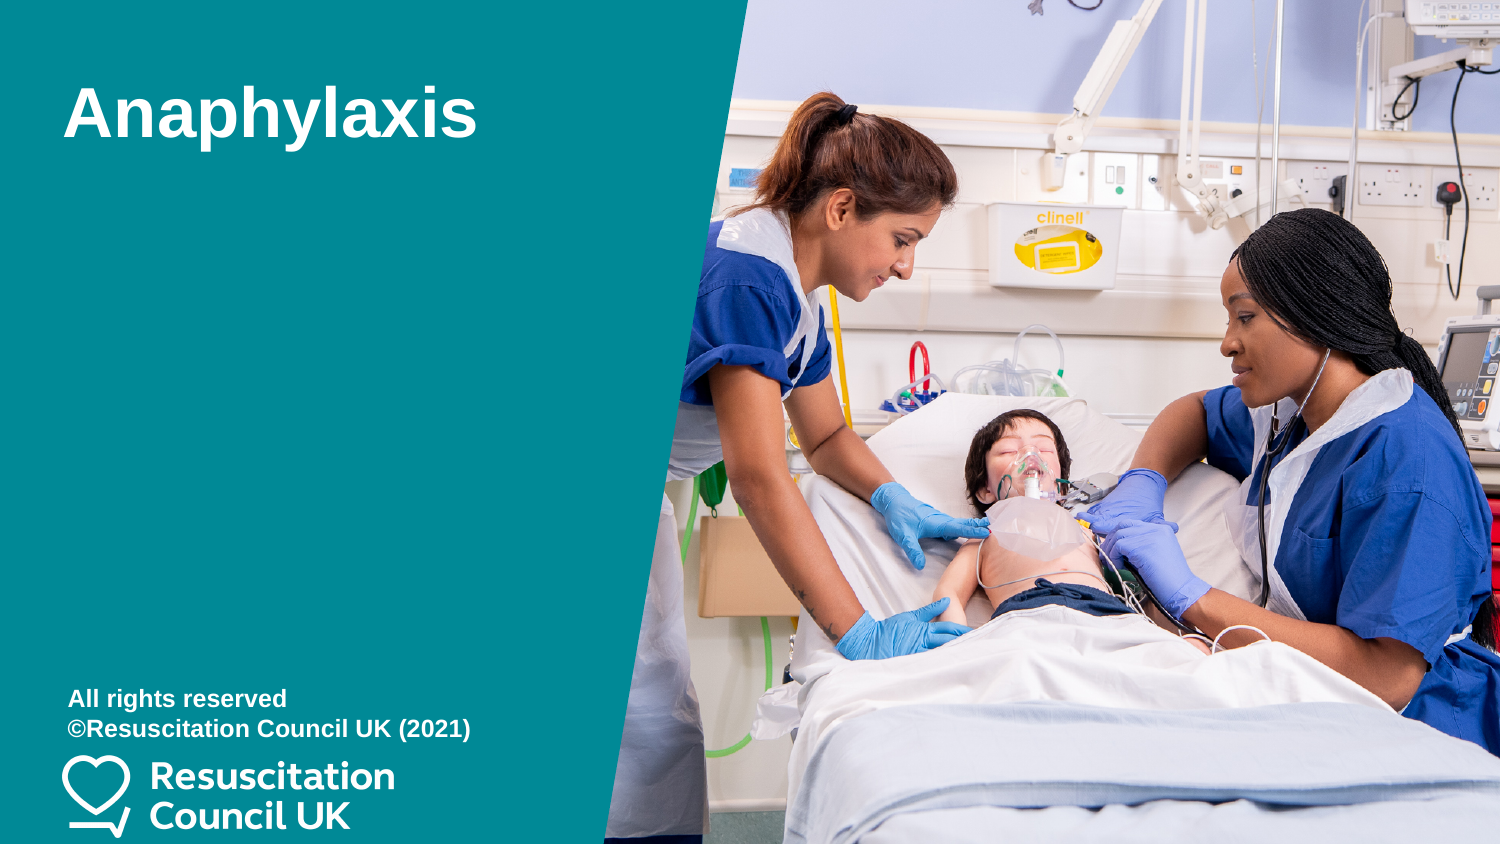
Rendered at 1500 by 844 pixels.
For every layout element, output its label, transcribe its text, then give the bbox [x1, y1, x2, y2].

picture [604, 0, 1500, 844]
title Anaphylaxis [62, 58, 656, 240]
picture [62, 755, 394, 838]
